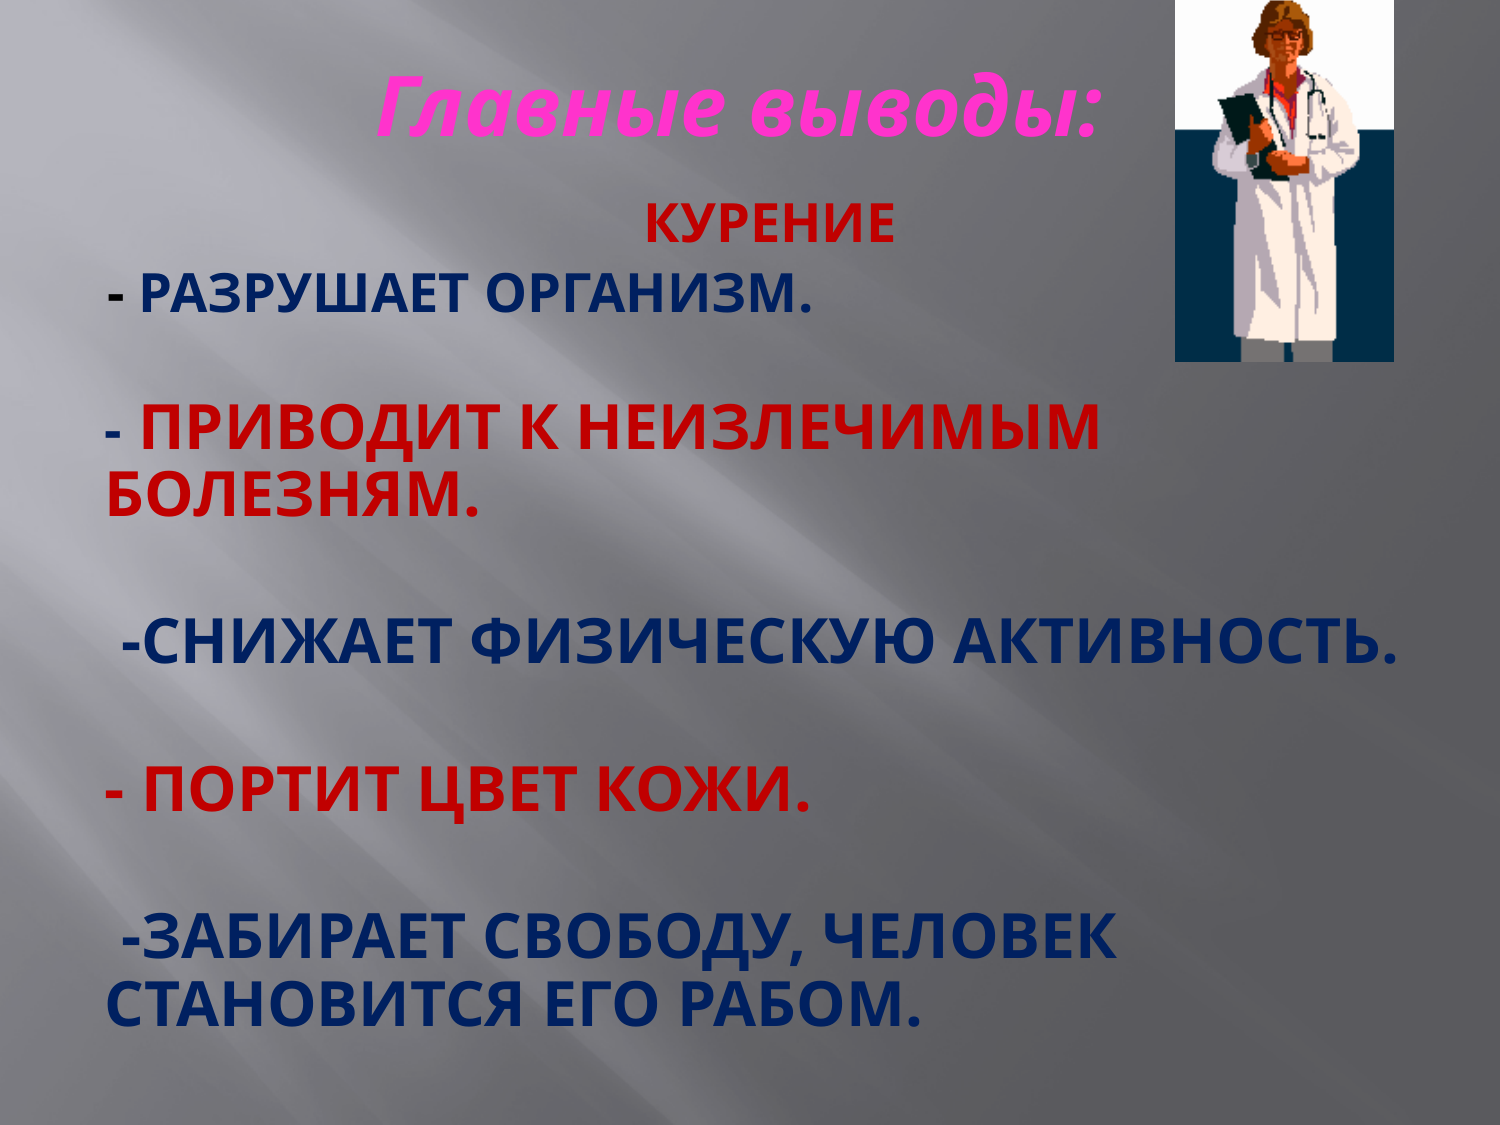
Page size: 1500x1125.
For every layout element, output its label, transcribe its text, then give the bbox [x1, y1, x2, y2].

picture [1174, 0, 1394, 362]
list Курение - разрушает организм. - приводит к неизлечимым болезням. -снижает физическую активность. - портит цвет кожи. -забирает свободу, человек становится его рабом. [0, 184, 1500, 1083]
title Главные выводы: [75, 45, 1174, 161]
